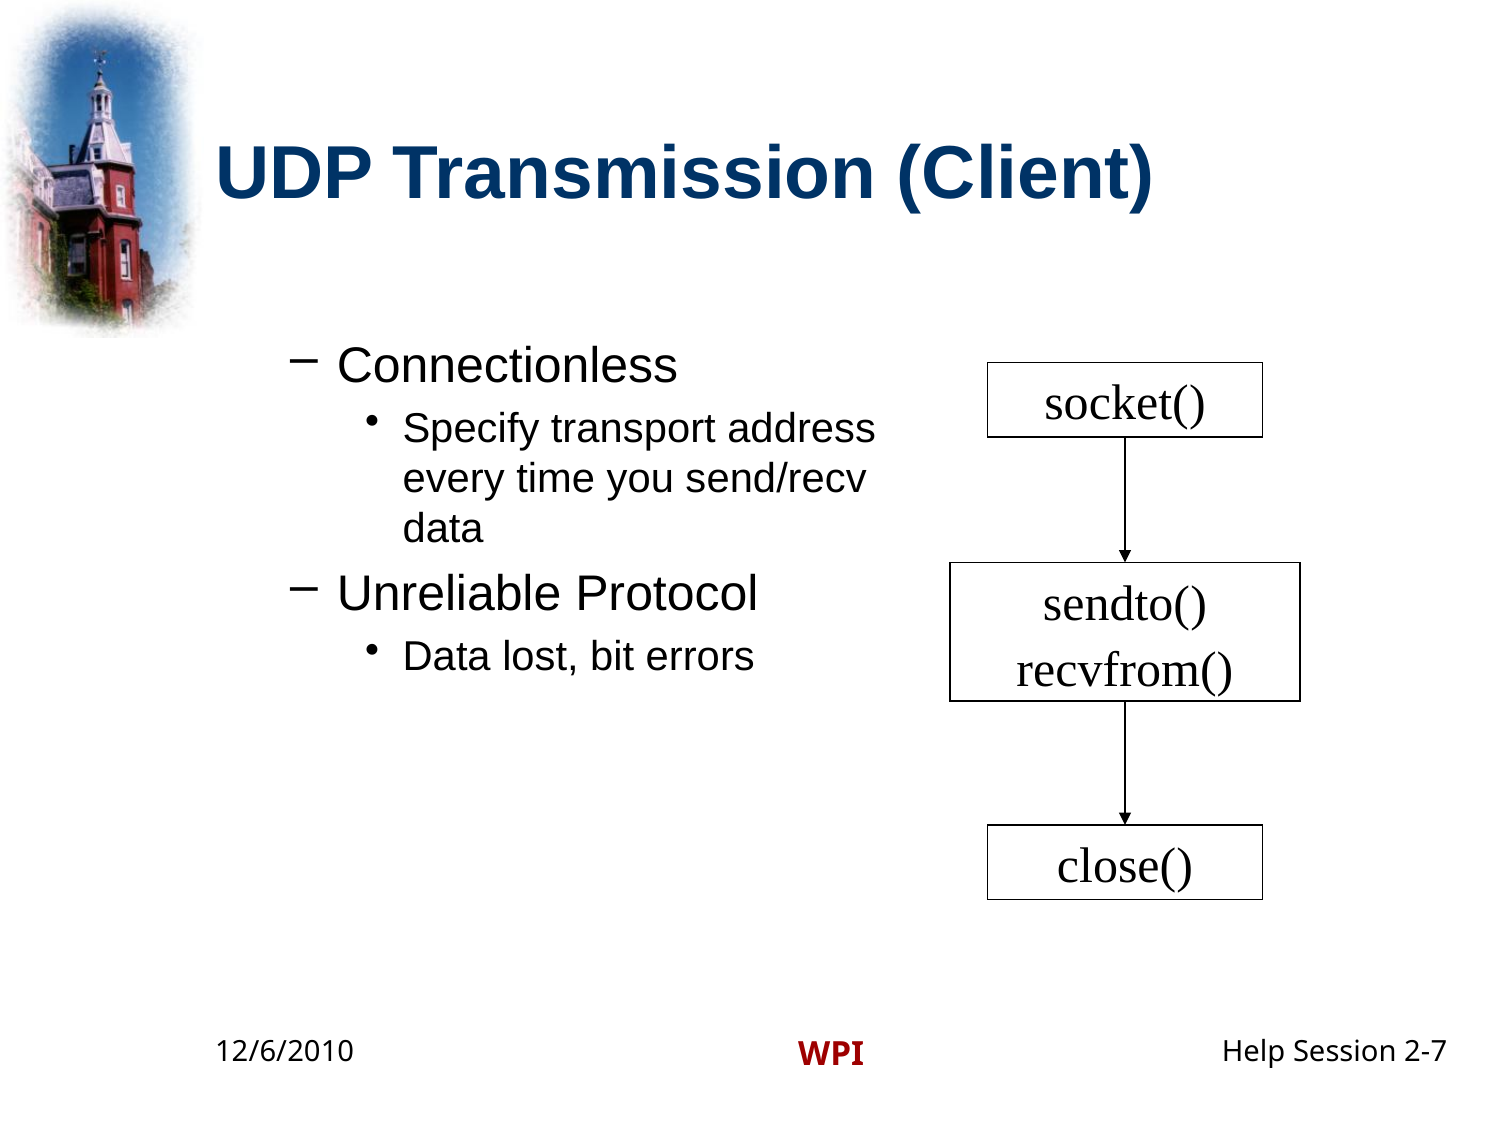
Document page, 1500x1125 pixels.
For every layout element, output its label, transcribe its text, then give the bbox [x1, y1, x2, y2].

picture [0, 0, 204, 338]
text_box socket() [987, 362, 1263, 438]
title UDP Transmission (Client) [200, 75, 1438, 263]
list Connectionless Specify transport address every time you send/recv data Unreliable Protocol Data lost, bit errors [200, 324, 913, 1000]
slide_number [200, 1025, 513, 1100]
text_box sendto() recvfrom() [950, 562, 1300, 702]
slide_number Help Session 2-7 [1149, 1025, 1463, 1100]
text_box close() [987, 824, 1263, 900]
footer WPI [600, 1025, 1063, 1100]
